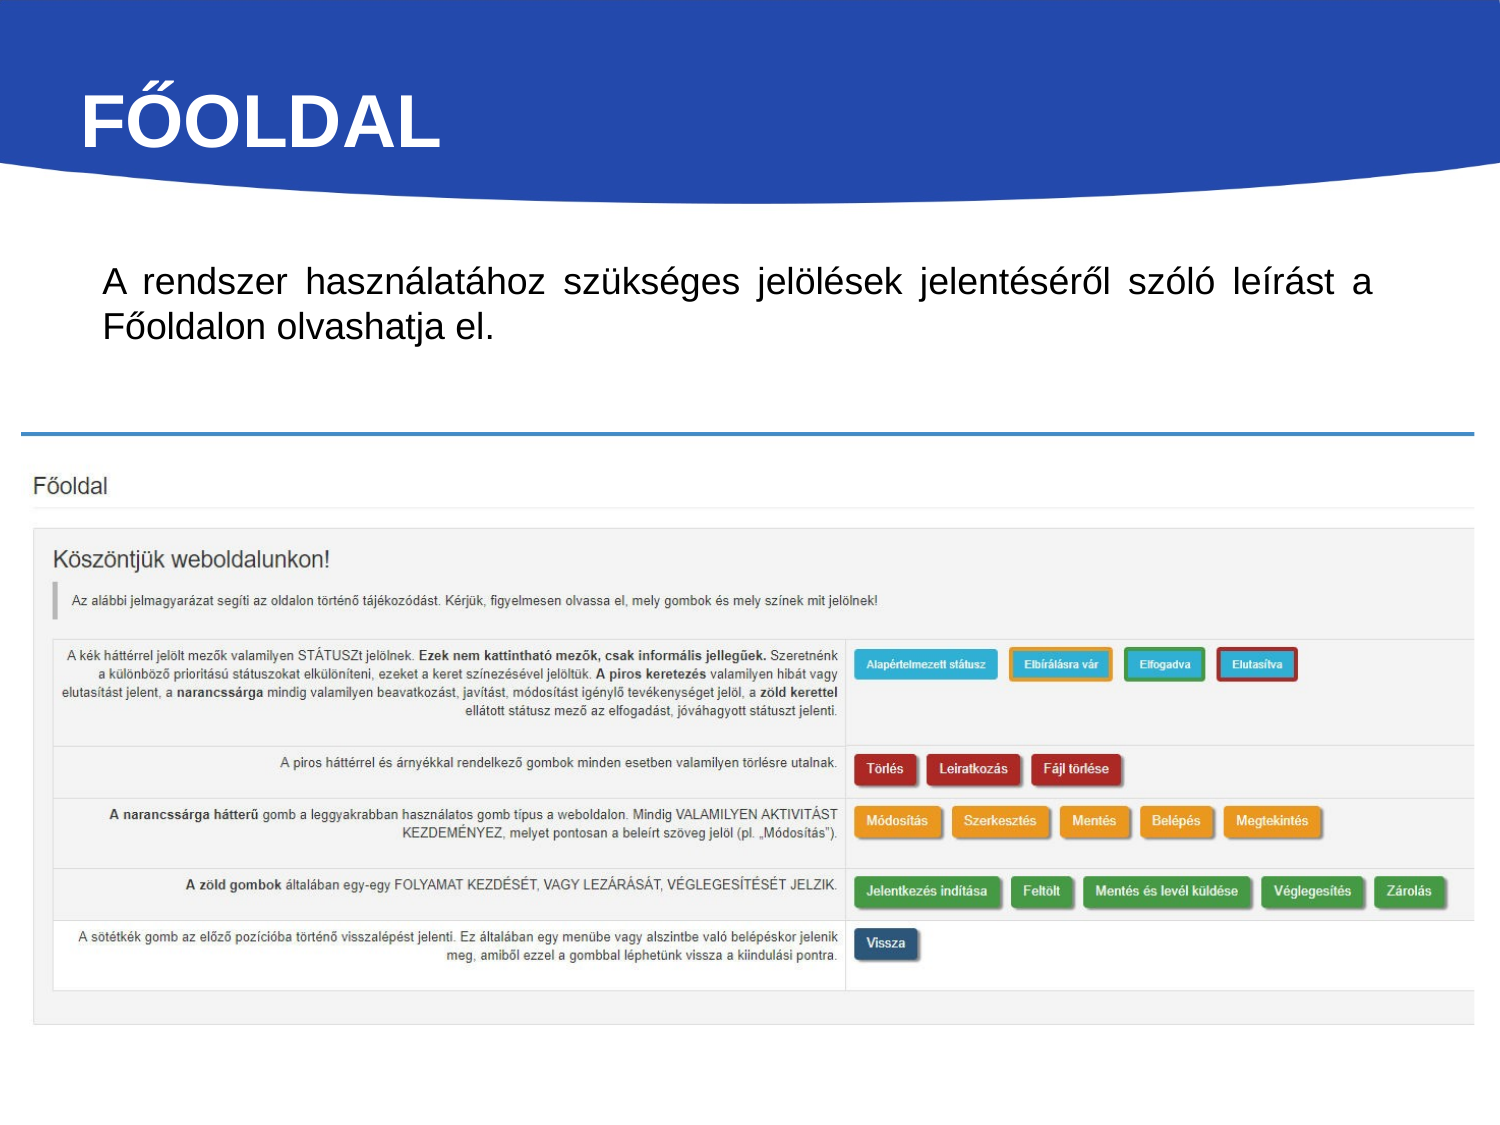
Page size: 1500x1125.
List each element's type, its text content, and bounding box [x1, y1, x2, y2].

text_box A rendszer használatához szükséges jelölések jelentéséről szóló leírást a Főoldalon olvashatja el. [87, 249, 1388, 355]
text_box [21, 432, 1475, 1028]
title FŐOLDAL [77, 32, 1423, 261]
picture [0, 0, 1500, 1125]
